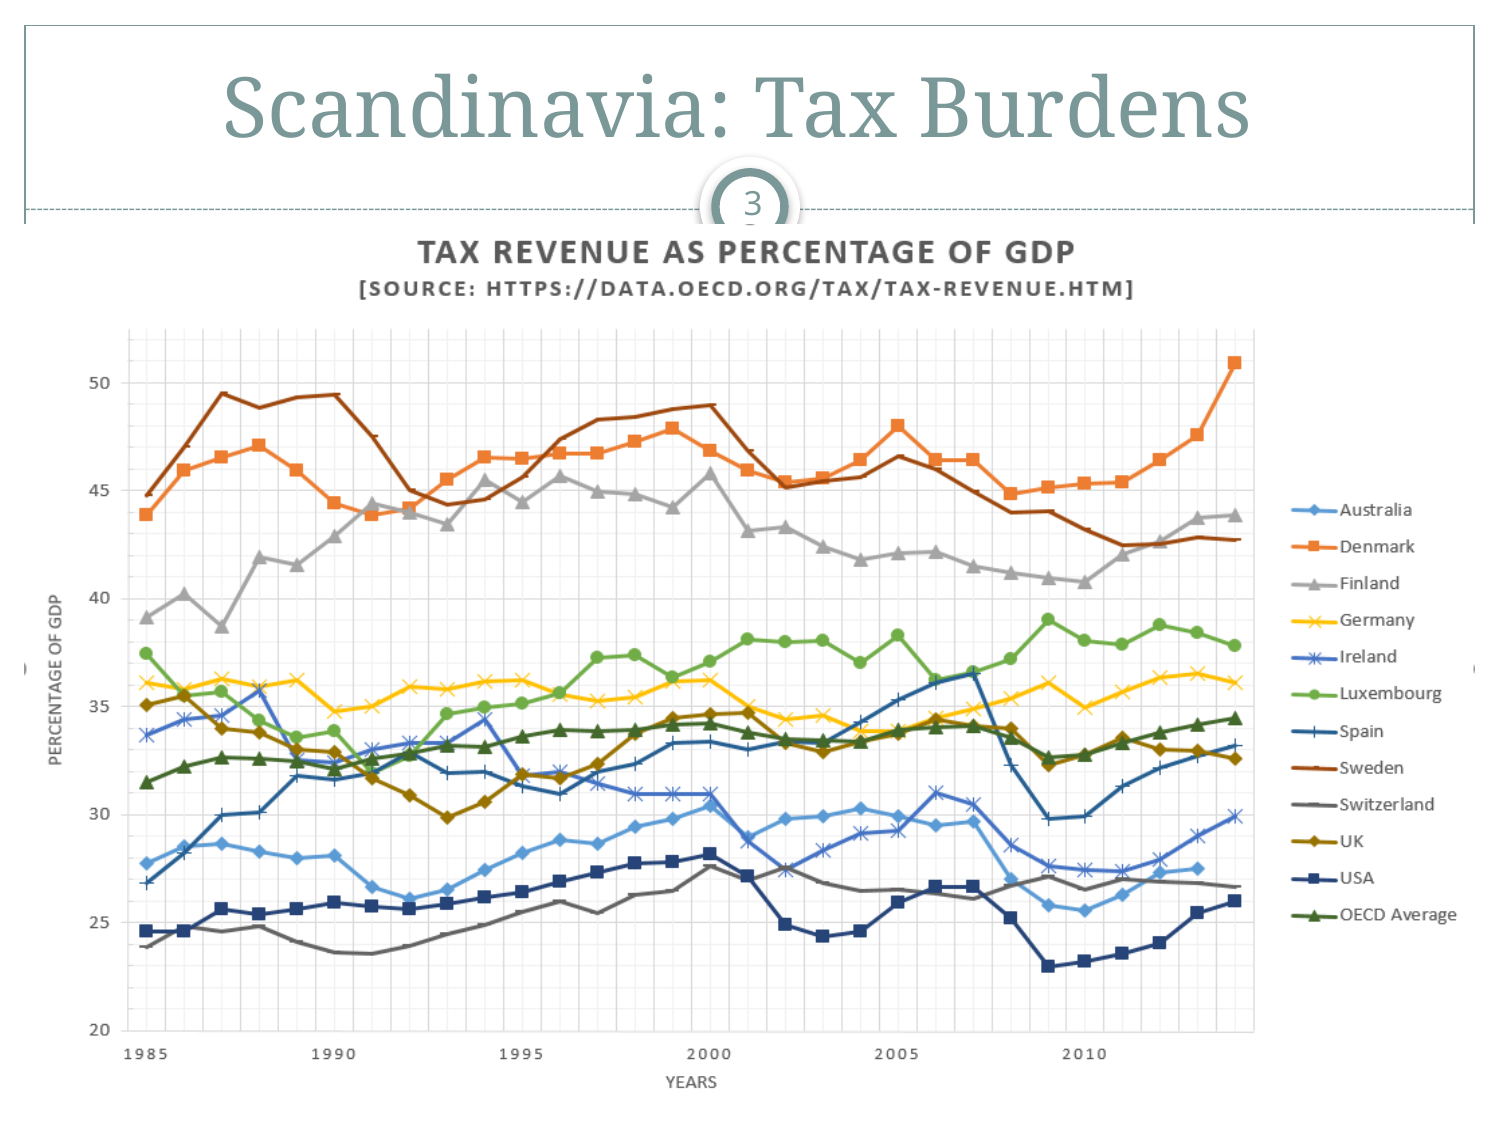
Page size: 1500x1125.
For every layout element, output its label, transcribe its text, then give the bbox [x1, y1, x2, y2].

slide_number 3 [715, 168, 791, 221]
title Scandinavia: Tax Burdens [24, 37, 1450, 162]
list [24, 224, 1476, 1113]
